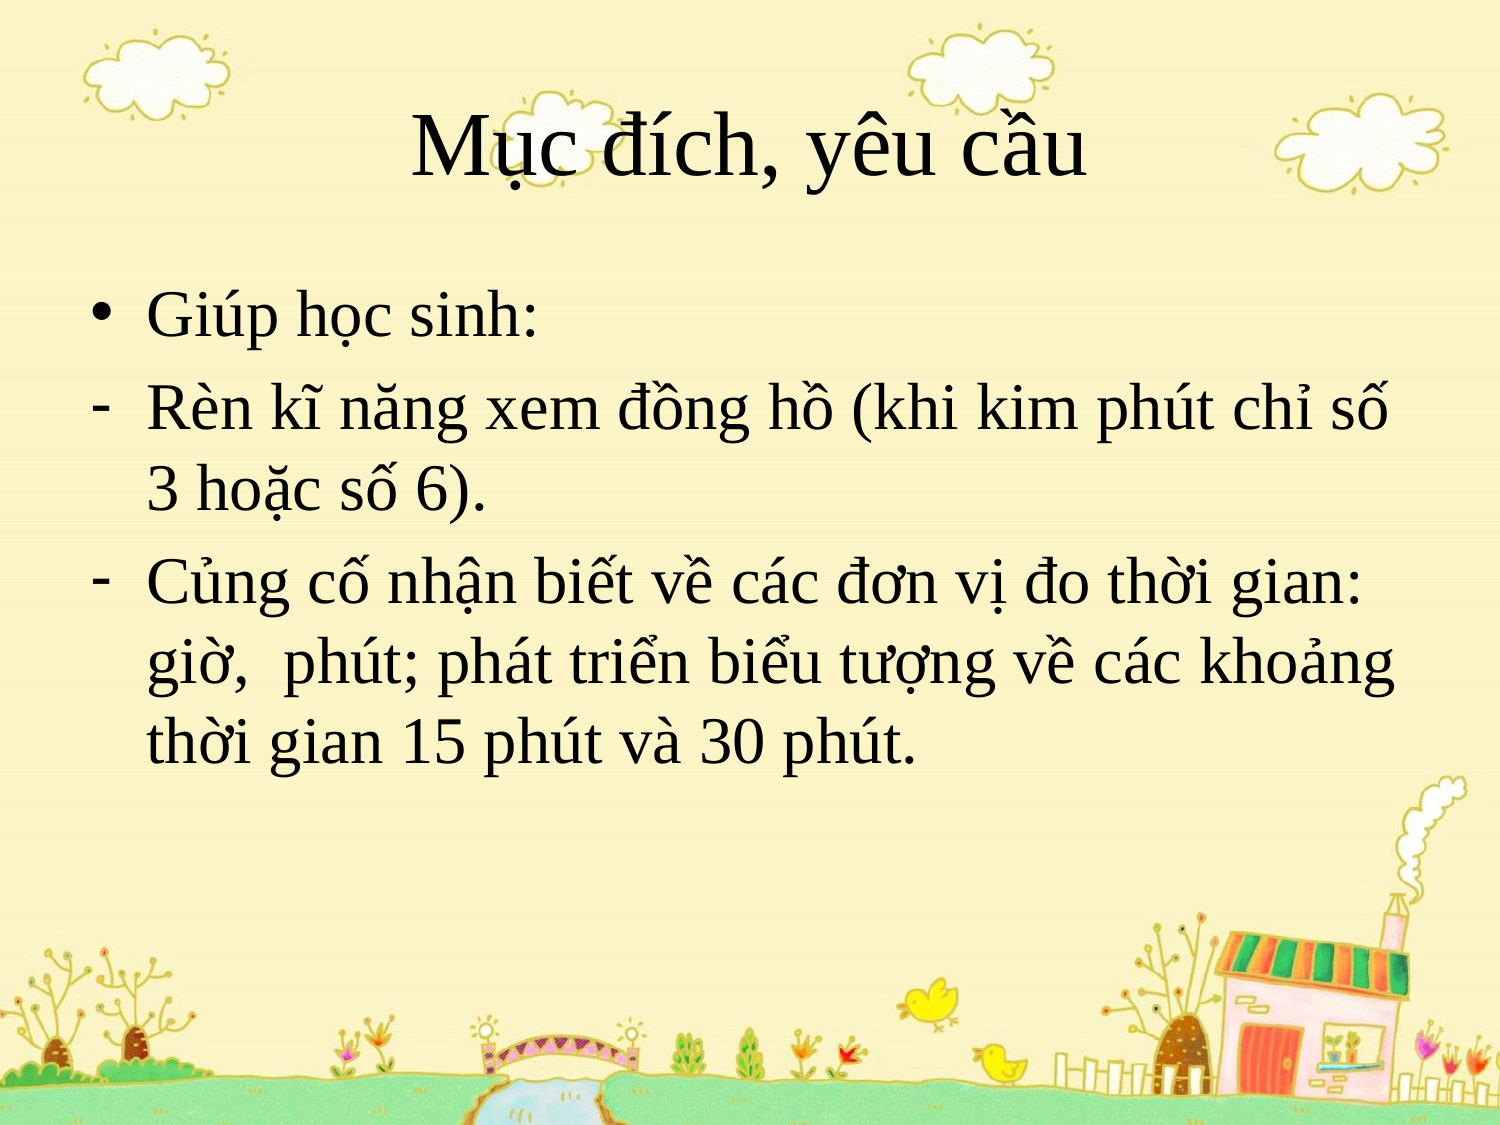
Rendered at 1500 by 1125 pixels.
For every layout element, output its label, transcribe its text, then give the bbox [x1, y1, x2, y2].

picture [0, 0, 1500, 1125]
title Mục đích, yêu cầu [75, 45, 1425, 233]
list Giúp học sinh: Rèn kĩ năng xem đồng hồ (khi kim phút chỉ số 3 hoặc số 6). Củng cố nhận biết về các đơn vị đo thời gian: giờ, phút; phát triển biểu tượng về các khoảng thời gian 15 phút và 30 phút. [75, 262, 1425, 1005]
